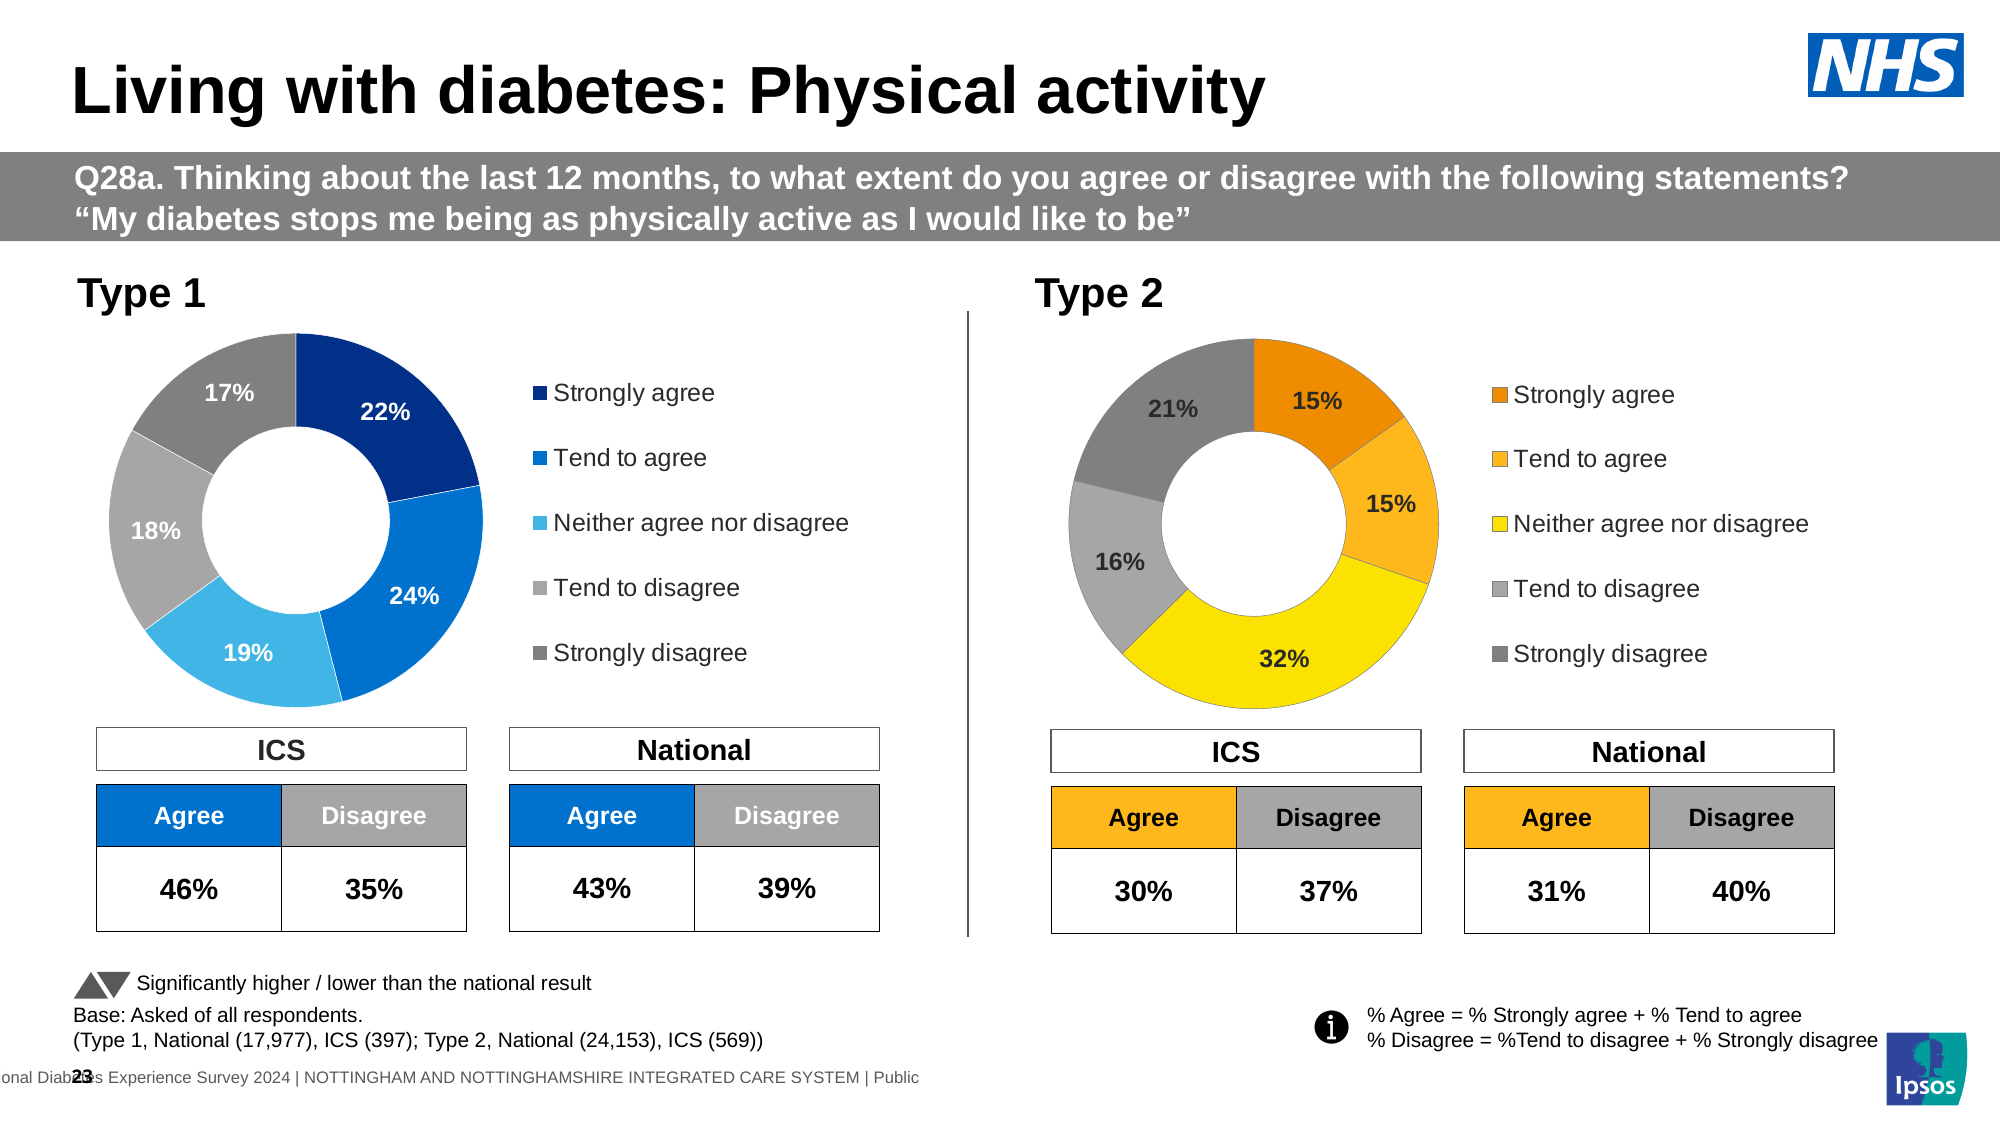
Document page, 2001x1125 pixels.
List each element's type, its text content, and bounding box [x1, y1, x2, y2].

title Living with diabetes: Physical activity [71, 32, 1809, 124]
text_box National [1464, 729, 1835, 773]
text_box ICS [1051, 729, 1422, 773]
table_header Agree [97, 785, 281, 846]
slide_number 23 [71, 1030, 122, 1090]
text_box National [509, 727, 880, 771]
table_cell 43% [510, 847, 694, 931]
table_cell 39% [695, 847, 879, 931]
chart [96, 328, 885, 713]
table_header Disagree [1237, 787, 1421, 848]
text_box [94, 970, 133, 1001]
table_header Disagree [282, 785, 466, 846]
table_cell 40% [1650, 849, 1834, 933]
text_box Q28a. Thinking about the last 12 months, to what extent do you agree or disagree with the following statements? “My diabetes stops me being as physically active as I would like to be” [0, 152, 2000, 242]
table_cell 30% [1052, 849, 1236, 933]
table_header Significantly higher / lower than the national result [122, 964, 648, 1001]
picture [1807, 33, 1964, 97]
table_header Agree [510, 785, 694, 846]
table_header Disagree [695, 785, 879, 846]
table_header Agree [1465, 787, 1649, 848]
chart [1056, 329, 1845, 714]
table_cell 31% [1465, 849, 1649, 933]
table_header Disagree [1650, 787, 1834, 848]
text_box Type 1 [0, 265, 319, 316]
text_box ICS [96, 727, 467, 771]
picture [1310, 1006, 1353, 1048]
text_box [71, 970, 110, 1000]
text_box Base: Asked of all respondents. (Type 1, National (17,977), ICS (397); Type 2, National (24,153), ICS (569)) [73, 1001, 1886, 1052]
table_header Agree [1052, 787, 1236, 848]
table_cell 46% [97, 847, 281, 931]
table_cell 35% [282, 847, 466, 931]
text_box % Agree = % Strongly agree + % Tend to agree % Disagree = %Tend to disagree + % Strongly disagree [1352, 994, 1924, 1059]
picture [1886, 1032, 1968, 1106]
table_cell 37% [1237, 849, 1421, 933]
text_box Type 2 [922, 265, 1276, 316]
